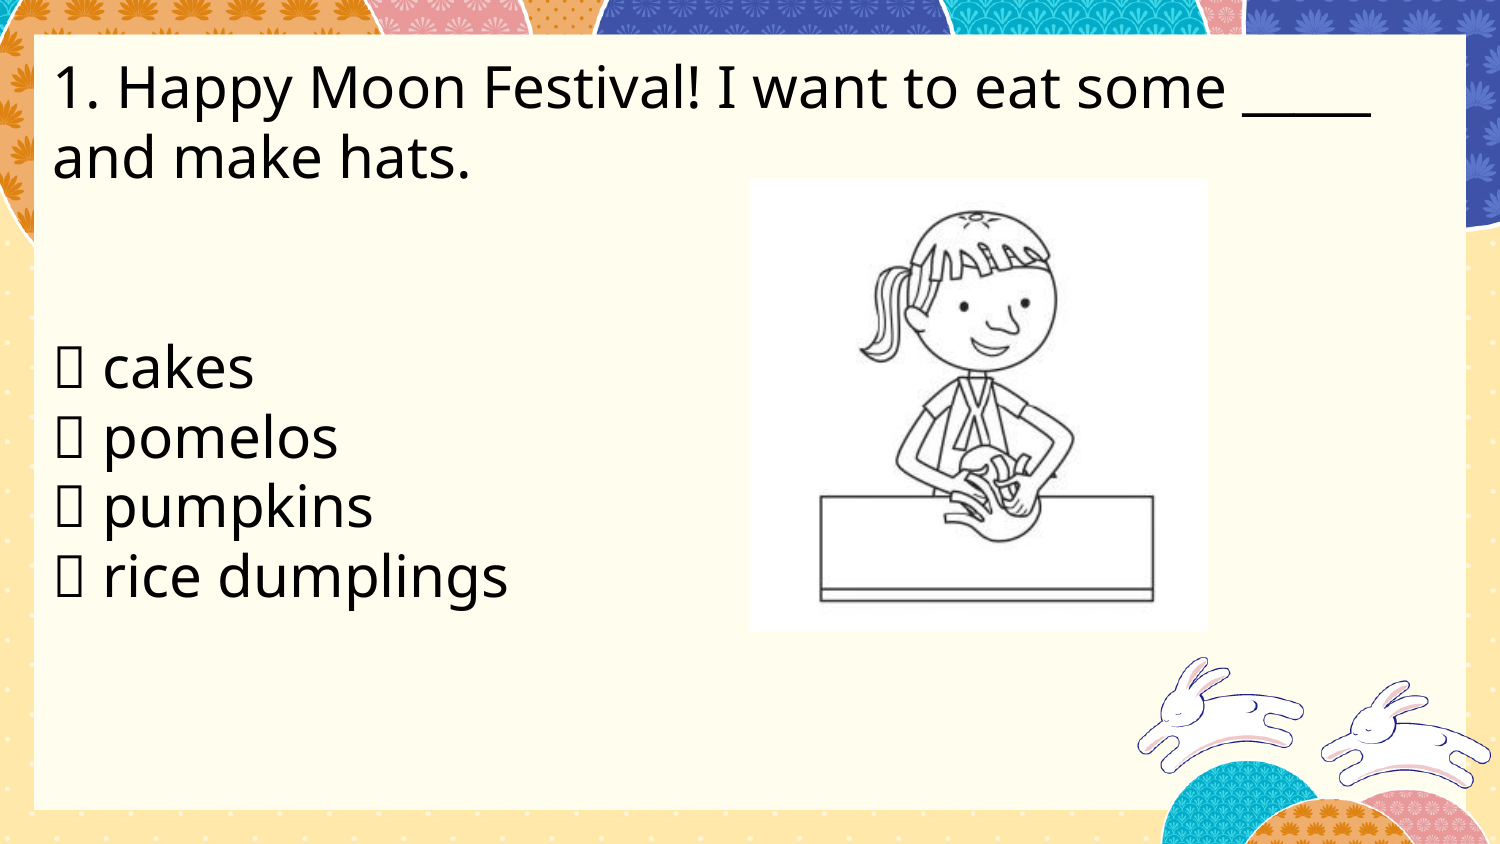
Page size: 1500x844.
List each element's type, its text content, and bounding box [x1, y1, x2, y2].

text_box 1. Happy Moon Festival! I want to eat some _____ and make hats.  cakes  pomelos  pumpkins  rice dumplings [37, 42, 1466, 617]
picture [0, 75, 1500, 844]
text_box [0, 0, 1500, 75]
